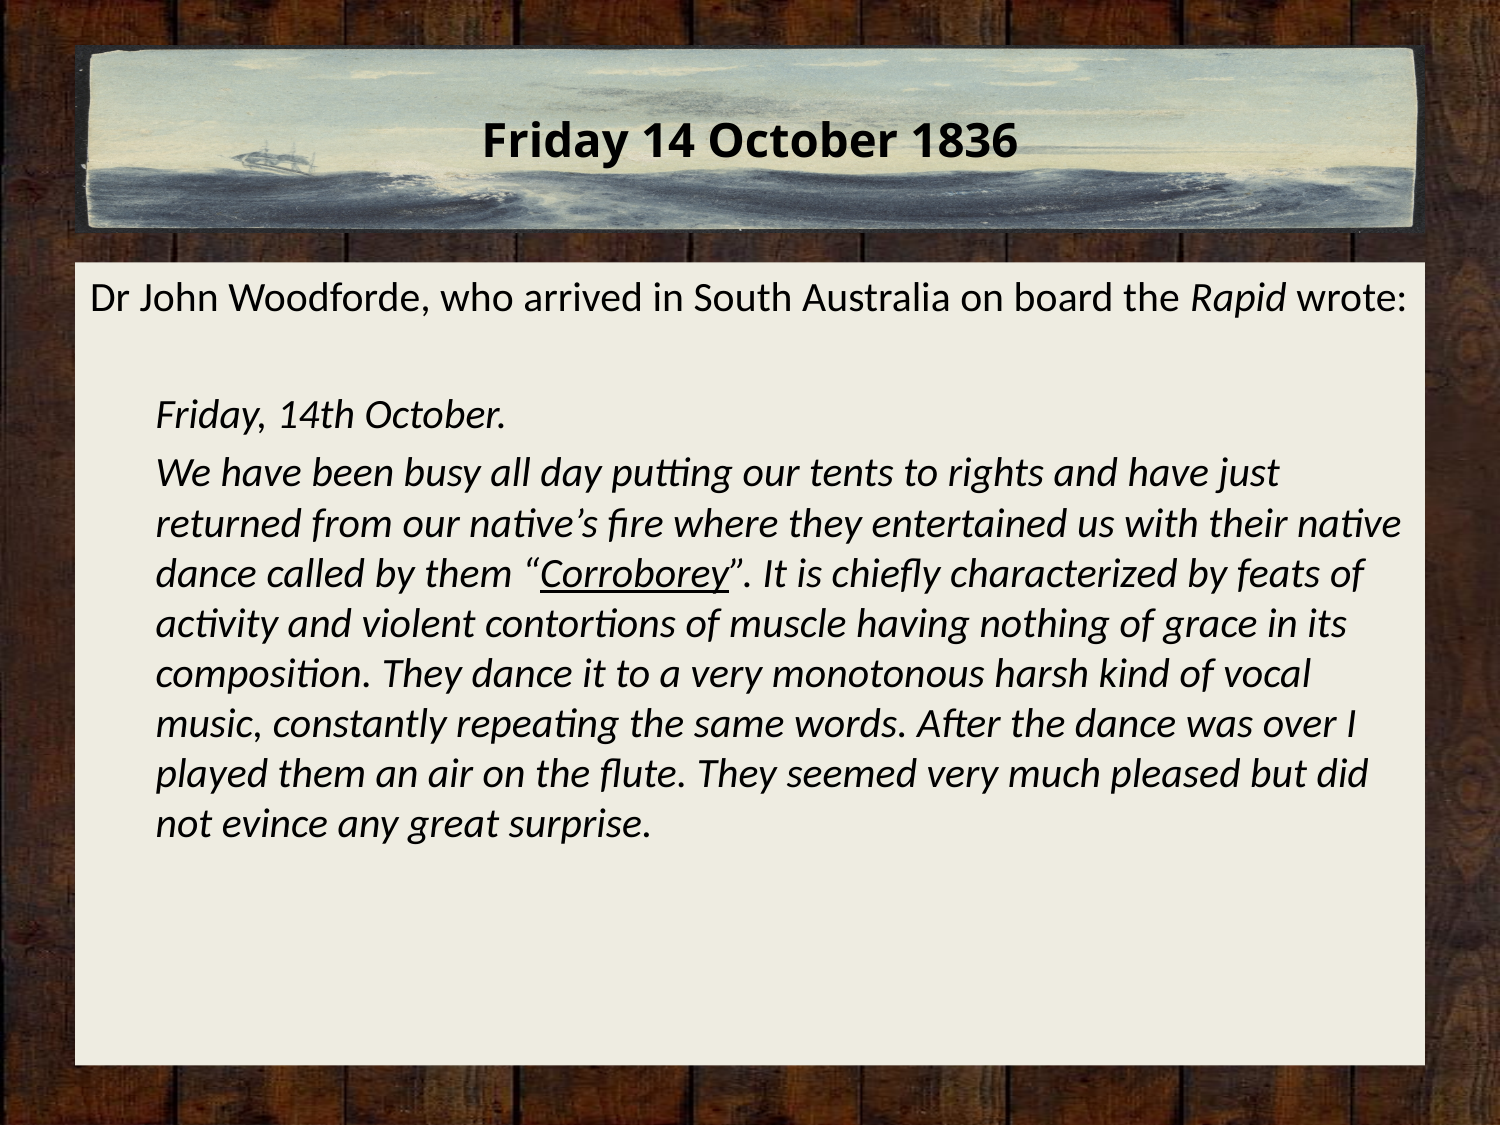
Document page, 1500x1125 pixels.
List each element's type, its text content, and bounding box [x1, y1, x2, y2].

title Friday 14 October 1836 [75, 45, 1425, 233]
picture [0, 0, 1500, 1125]
list Dr John Woodforde, who arrived in South Australia on board the Rapid wrote: Friday, 14th October. We have been busy all day putting our tents to rights and have just returned from our native’s fire where they entertained us with their native dance called by them “Corroborey”. It is chiefly characterized by feats of activity and violent contortions of muscle having nothing of grace in its composition. They dance it to a very monotonous harsh kind of vocal music, constantly repeating the same words. After the dance was over I played them an air on the flute. They seemed very much pleased but did not evince any great surprise. [75, 262, 1425, 1066]
